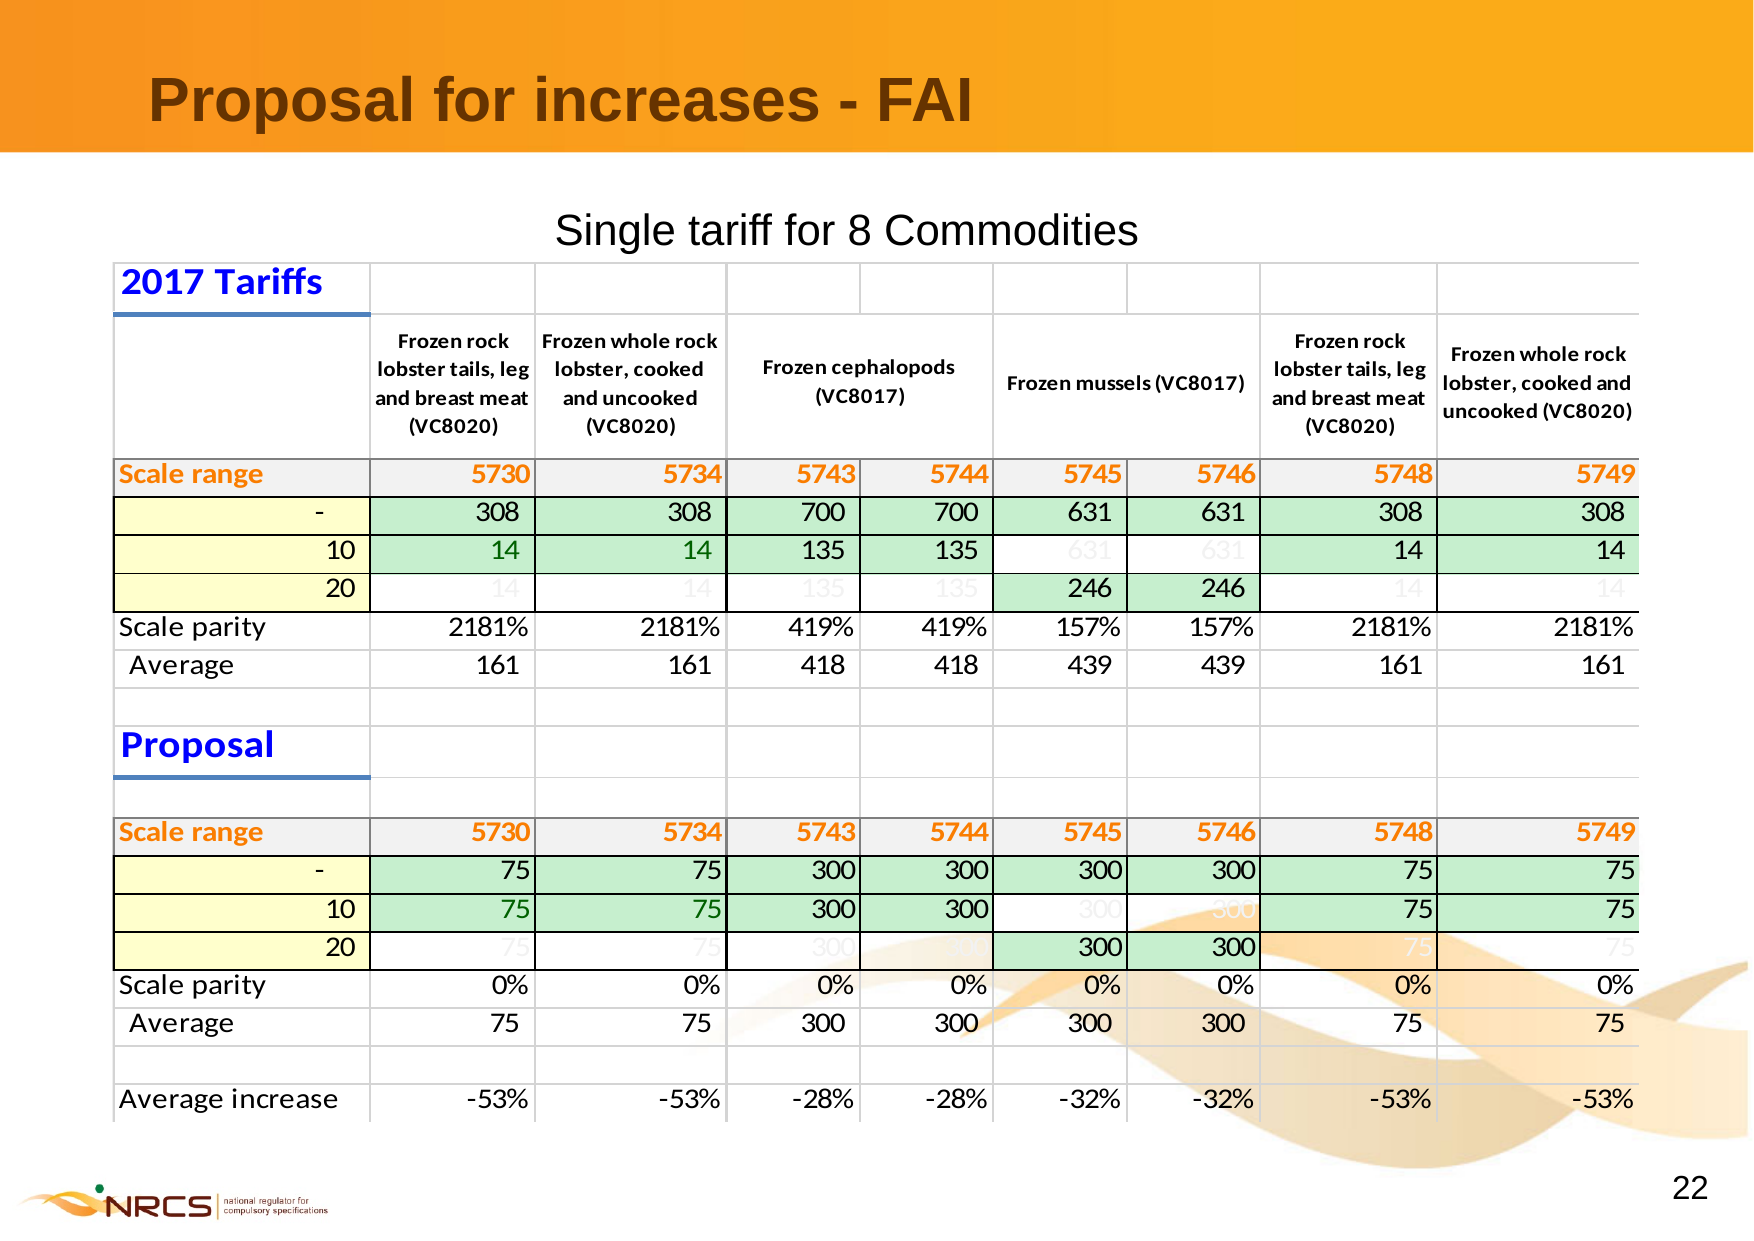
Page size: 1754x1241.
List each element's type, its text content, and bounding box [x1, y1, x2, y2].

slide_number 22 [1361, 1157, 1727, 1241]
title Proposal for increases - FAI [131, 41, 1622, 152]
text_box Single tariff for 8 Commodities [539, 194, 1155, 260]
picture [0, 0, 1754, 1241]
